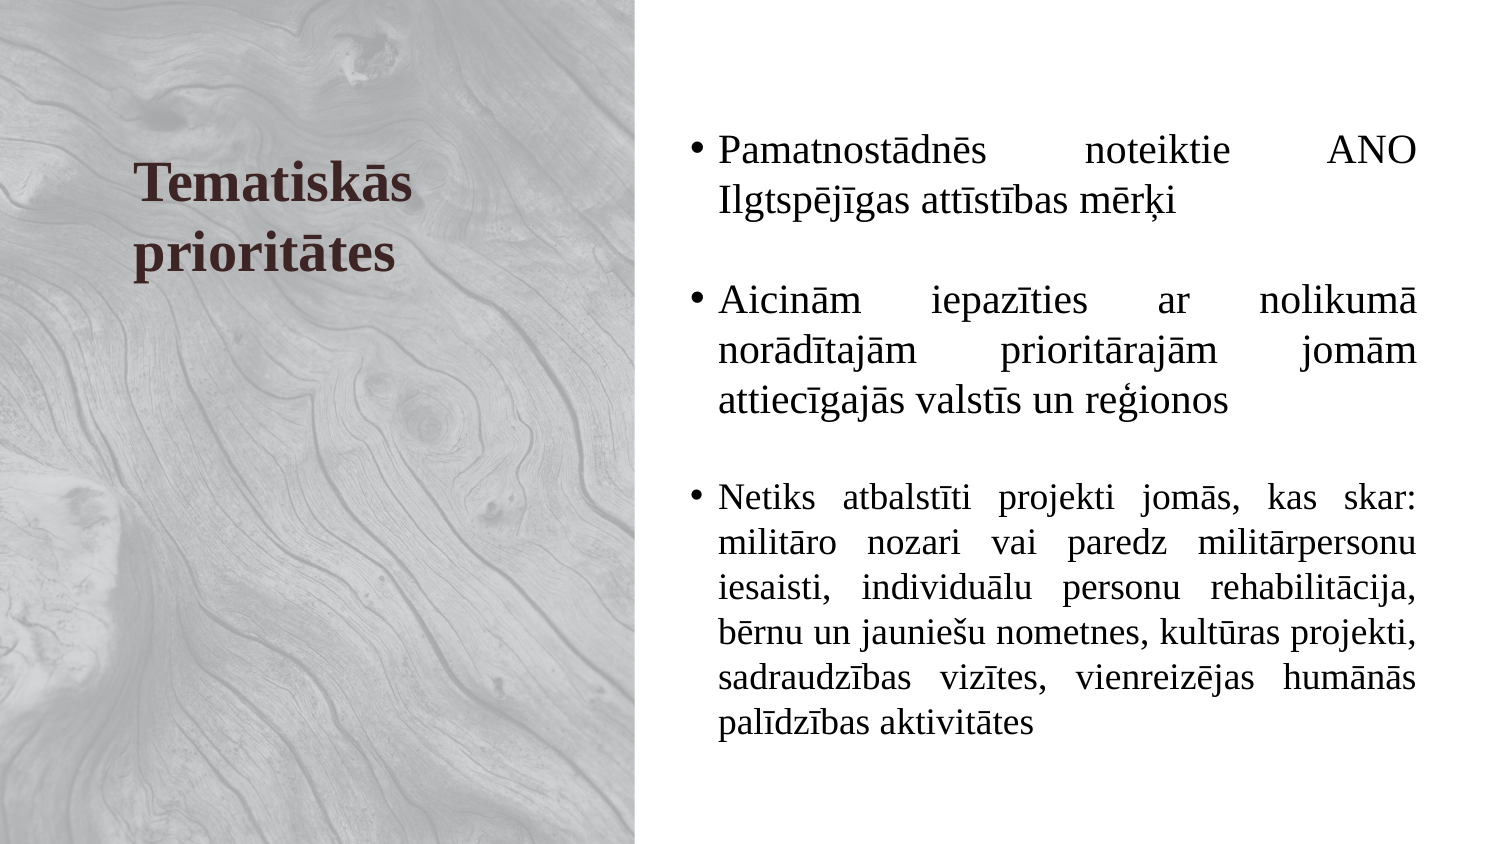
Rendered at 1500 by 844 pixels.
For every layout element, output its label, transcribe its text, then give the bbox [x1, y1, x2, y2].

picture [0, 0, 635, 844]
subtitle Pamatnostādnēs noteiktie ANO Ilgtspējīgas attīstības mērķi Aicinām iepazīties ar nolikumā norādītajām prioritārajām jomām attiecīgajās valstīs un reģionos Netiks atbalstīti projekti jomās, kas skar: militāro nozari vai paredz militārpersonu iesaisti, individuālu personu rehabilitācija, bērnu un jauniešu nometnes, kultūras projekti, sadraudzības vizītes, vienreizējas humānās palīdzības aktivitātes [639, 52, 1433, 782]
